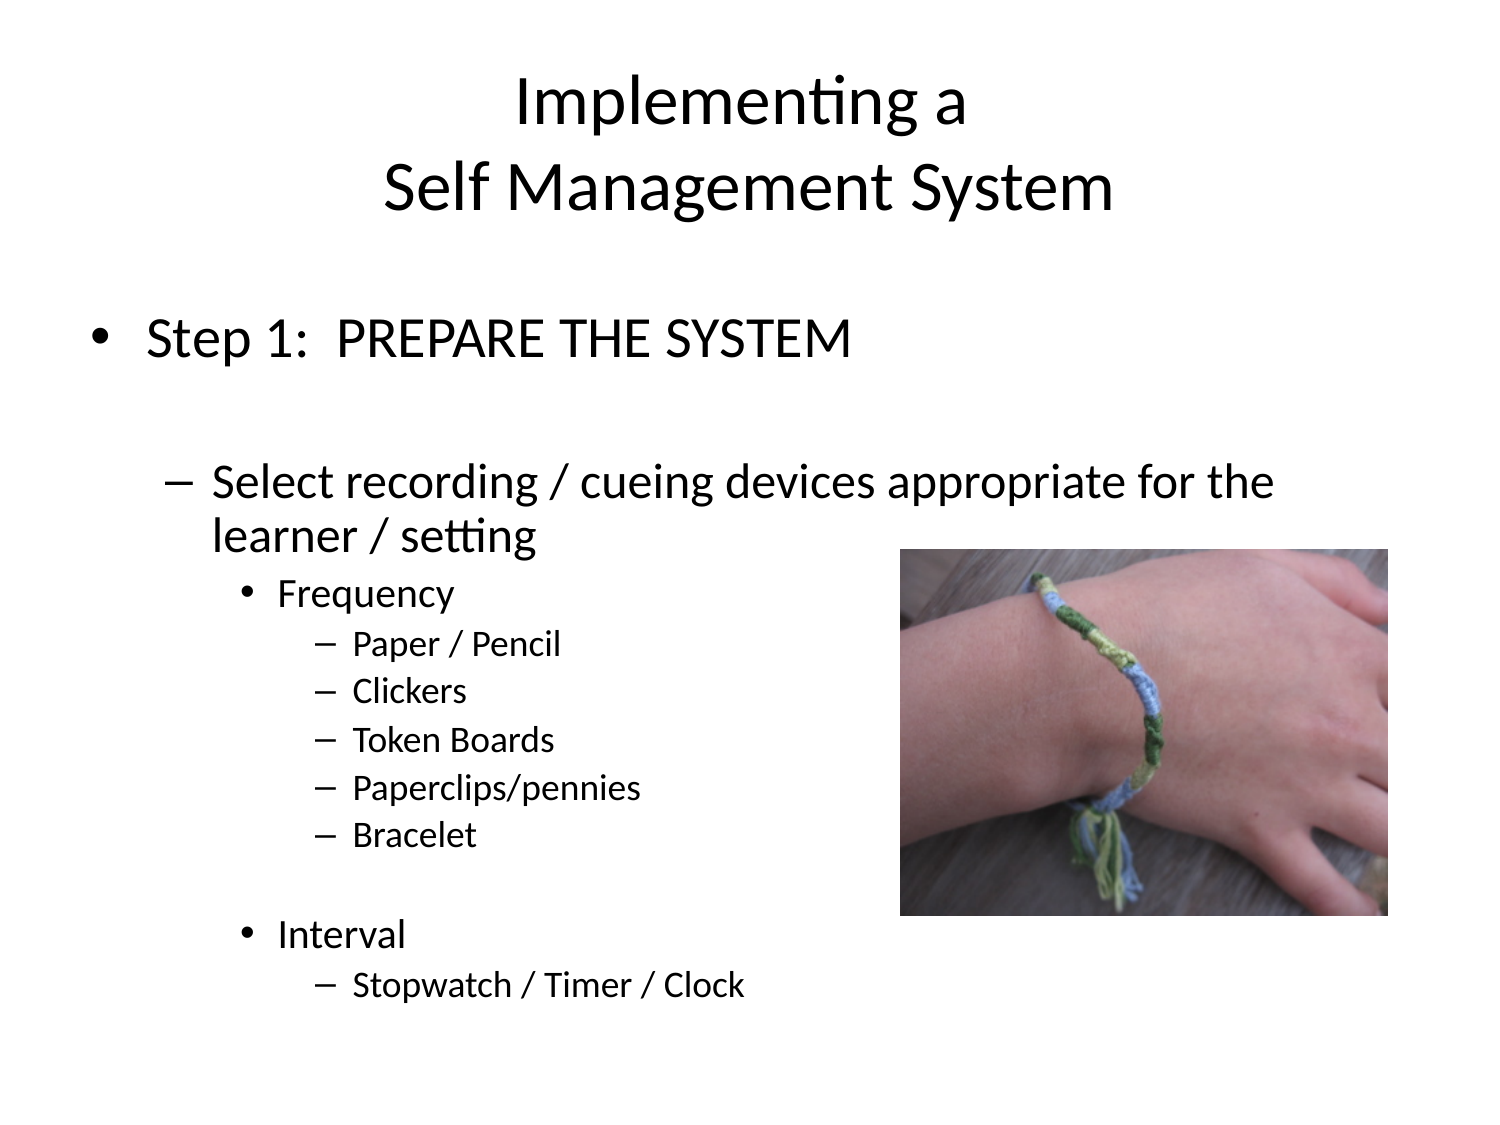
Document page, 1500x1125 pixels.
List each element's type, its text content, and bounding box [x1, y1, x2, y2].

title Implementing a Self Management System [75, 45, 1425, 233]
picture [899, 549, 1388, 916]
list Step 1: PREPARE THE SYSTEM Select recording / cueing devices appropriate for the learner / setting Frequency Paper / Pencil Clickers Token Boards Paperclips/pennies Bracelet Interval Stopwatch / Timer / Clock [75, 299, 1425, 1005]
